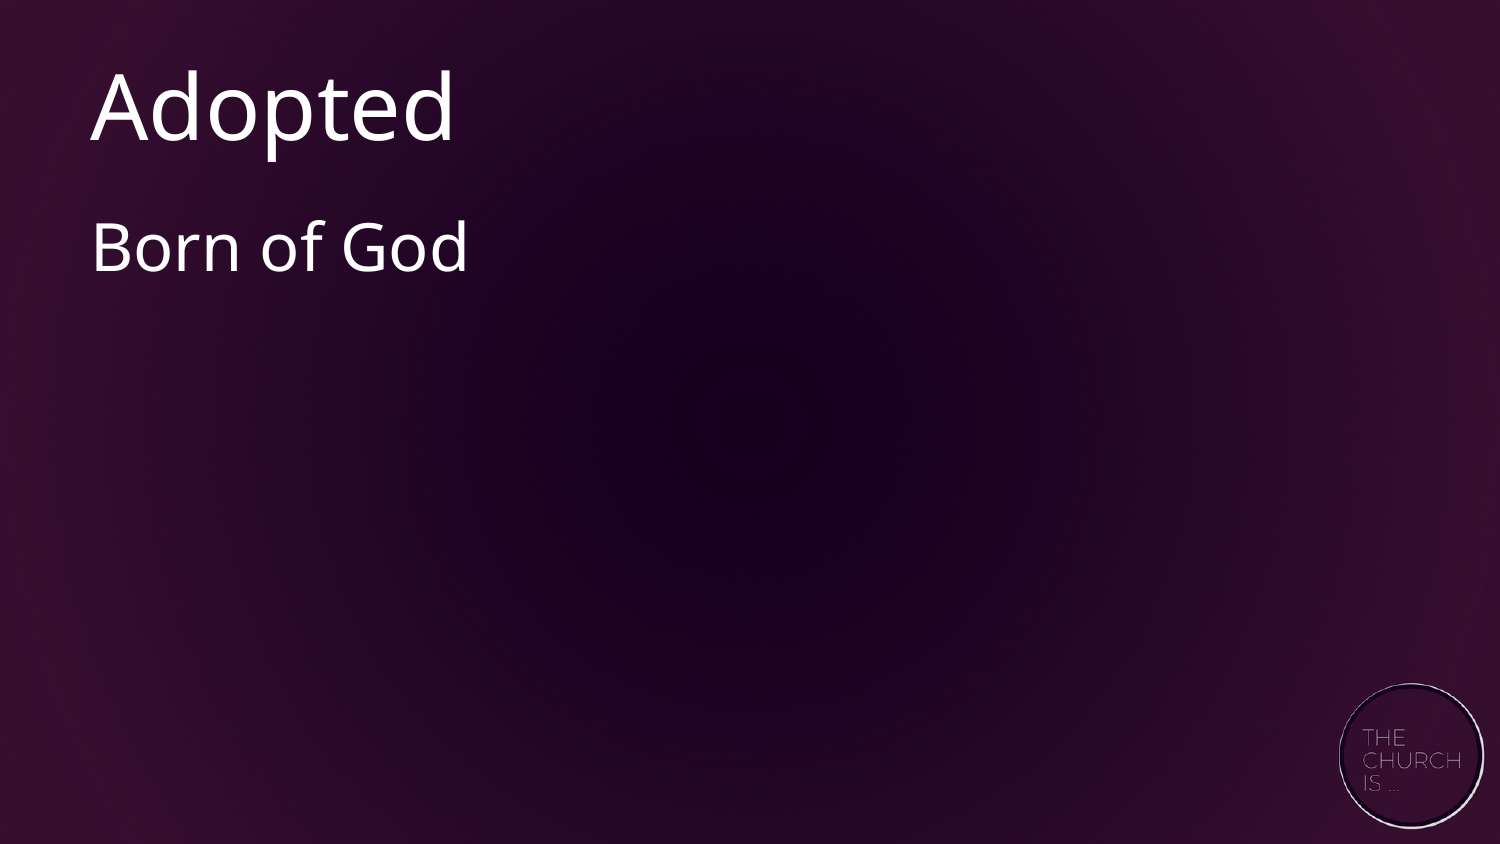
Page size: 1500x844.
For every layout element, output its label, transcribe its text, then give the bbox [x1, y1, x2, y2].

list Born of God [75, 196, 1425, 754]
title Adopted [75, 33, 1425, 175]
picture [0, 0, 1500, 844]
